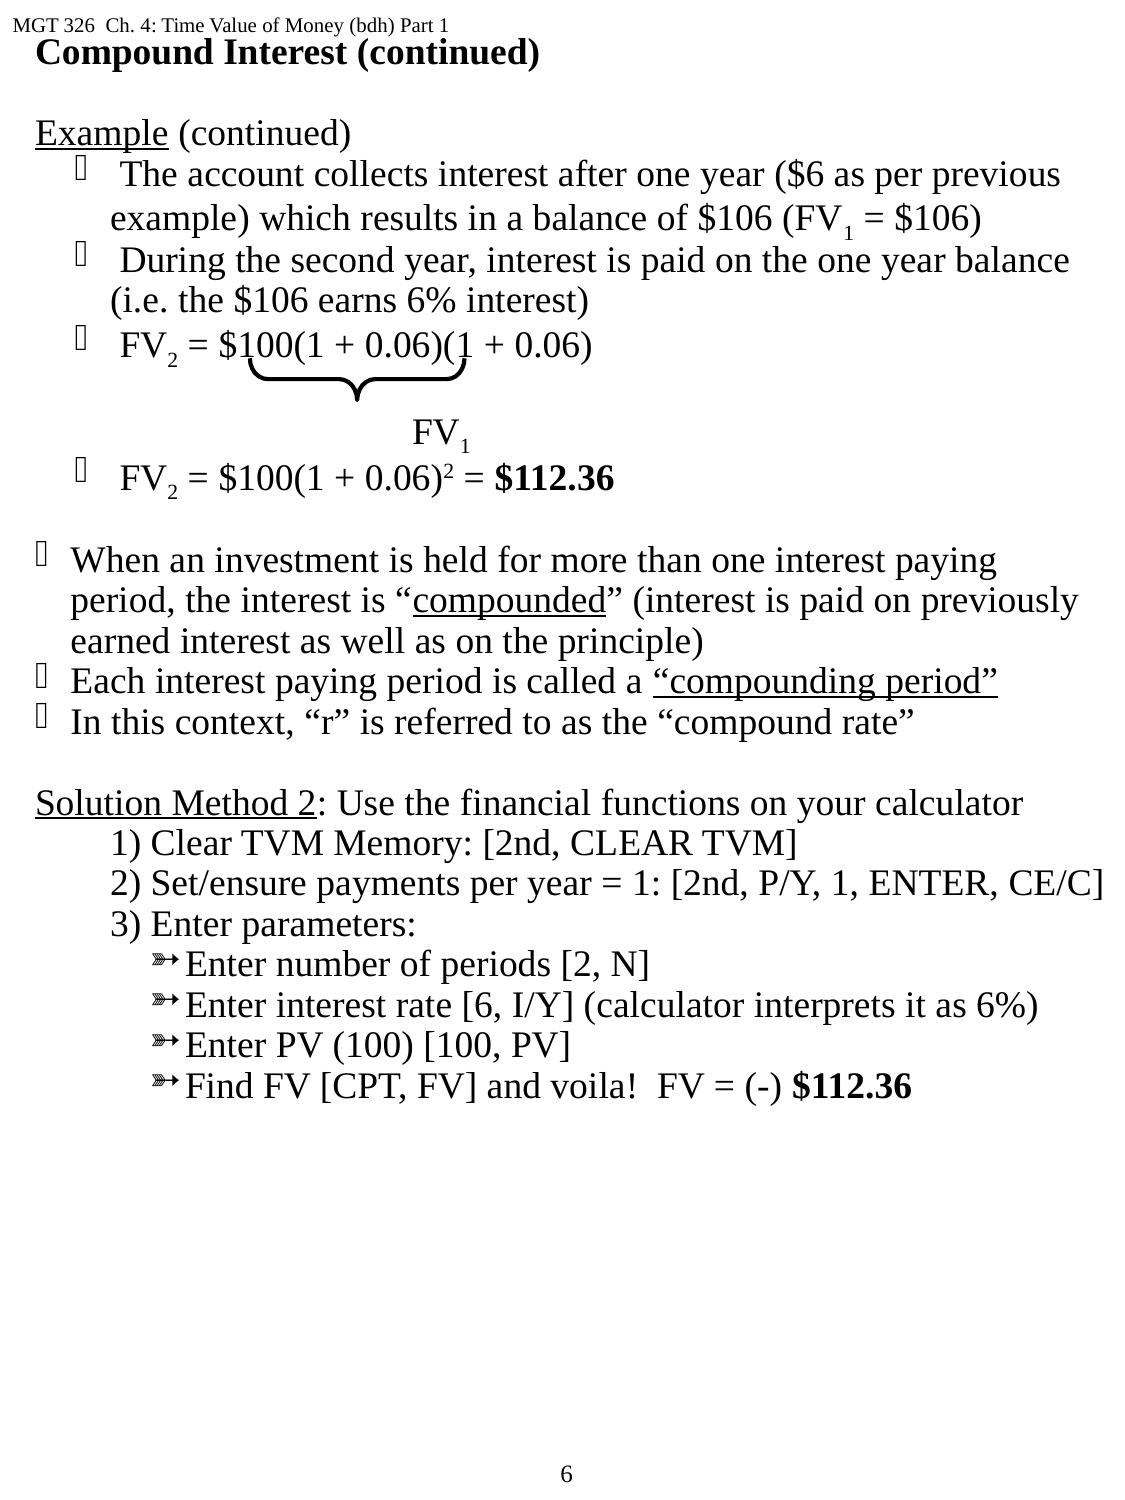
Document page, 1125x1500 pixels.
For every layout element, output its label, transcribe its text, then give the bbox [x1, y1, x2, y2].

slide_number 6 [477, 1449, 656, 1498]
footer MGT 326 Ch. 4: Time Value of Money (bdh) Part 1 [0, 3, 694, 50]
text_box [249, 358, 465, 400]
text_box Compound Interest (continued) Example (continued) The account collects interest after one year ($6 as per previous example) which results in a balance of $106 (FV1 = $106) During the second year, interest is paid on the one year balance (i.e. the $106 earns 6% interest) FV2 = $100(1 + 0.06)(1 + 0.06) FV1 FV2 = $100(1 + 0.06)2 = $112.36 When an investment is held for more than one interest paying period, the interest is “compounded” (interest is paid on previously earned interest as well as on the principle) Each interest paying period is called a “compounding period” In this context, “r” is referred to as the “compound rate” Solution Method 2: Use the financial functions on your calculator 1) Clear TVM Memory: [2nd, CLEAR TVM] 2) Set/ensure payments per year = 1: [2nd, P/Y, 1, ENTER, CE/C] 3) Enter parameters: Enter number of periods [2, N] Enter interest rate [6, I/Y] (calculator interprets it as 6%) Enter PV (100) [100, PV] Find FV [CPT, FV] and voila! FV = (-) $112.36 [20, 24, 1125, 1114]
